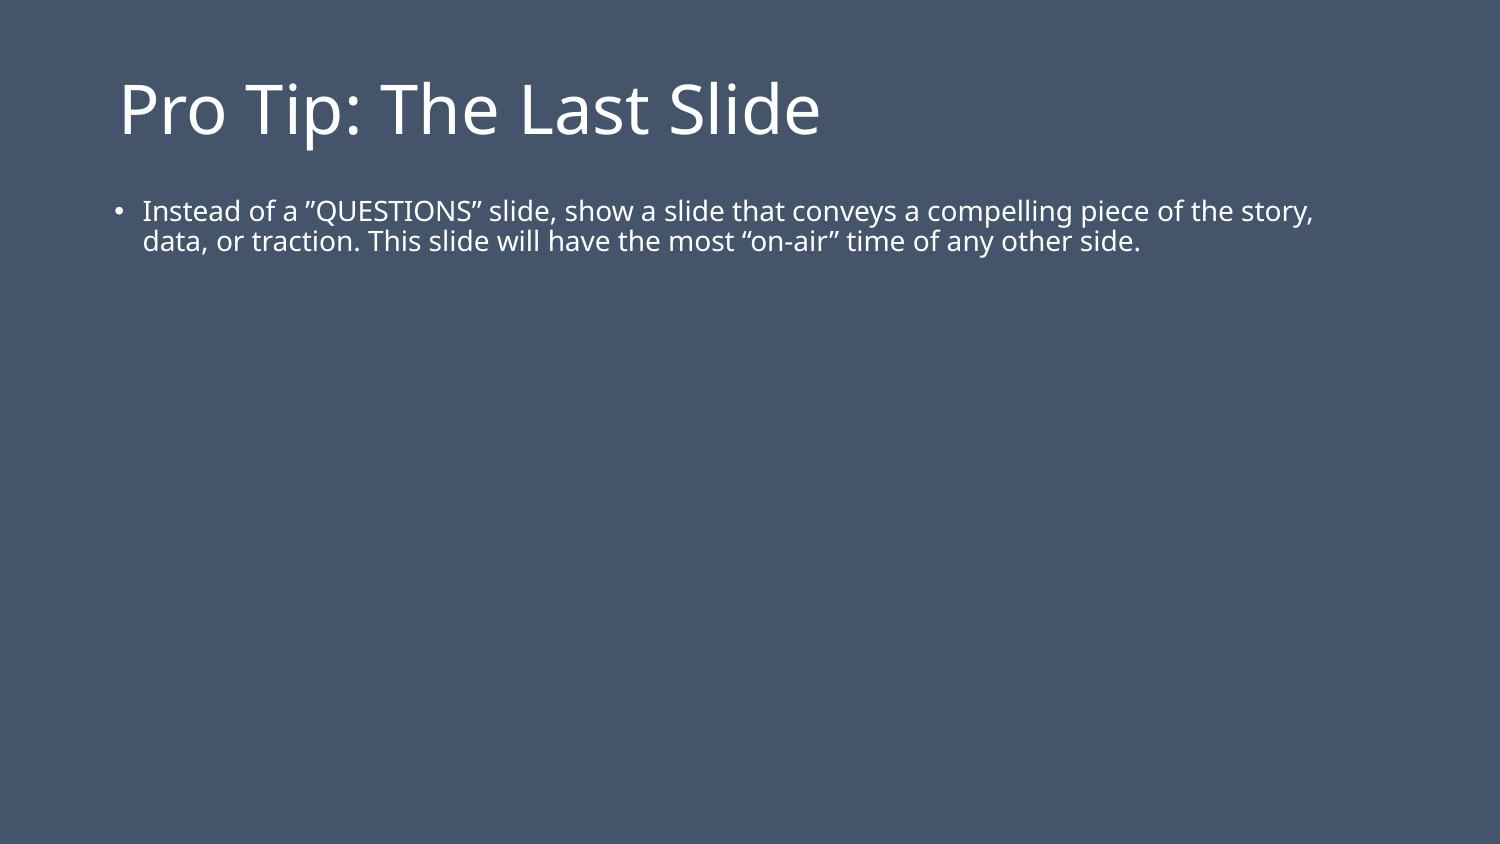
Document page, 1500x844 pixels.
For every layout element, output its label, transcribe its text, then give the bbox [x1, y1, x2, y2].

title Pro Tip: The Last Slide [103, 44, 1397, 179]
list Instead of a ”QUESTIONS” slide, show a slide that conveys a compelling piece of the story, data, or traction. This slide will have the most “on-air” time of any other side. [103, 192, 1397, 763]
